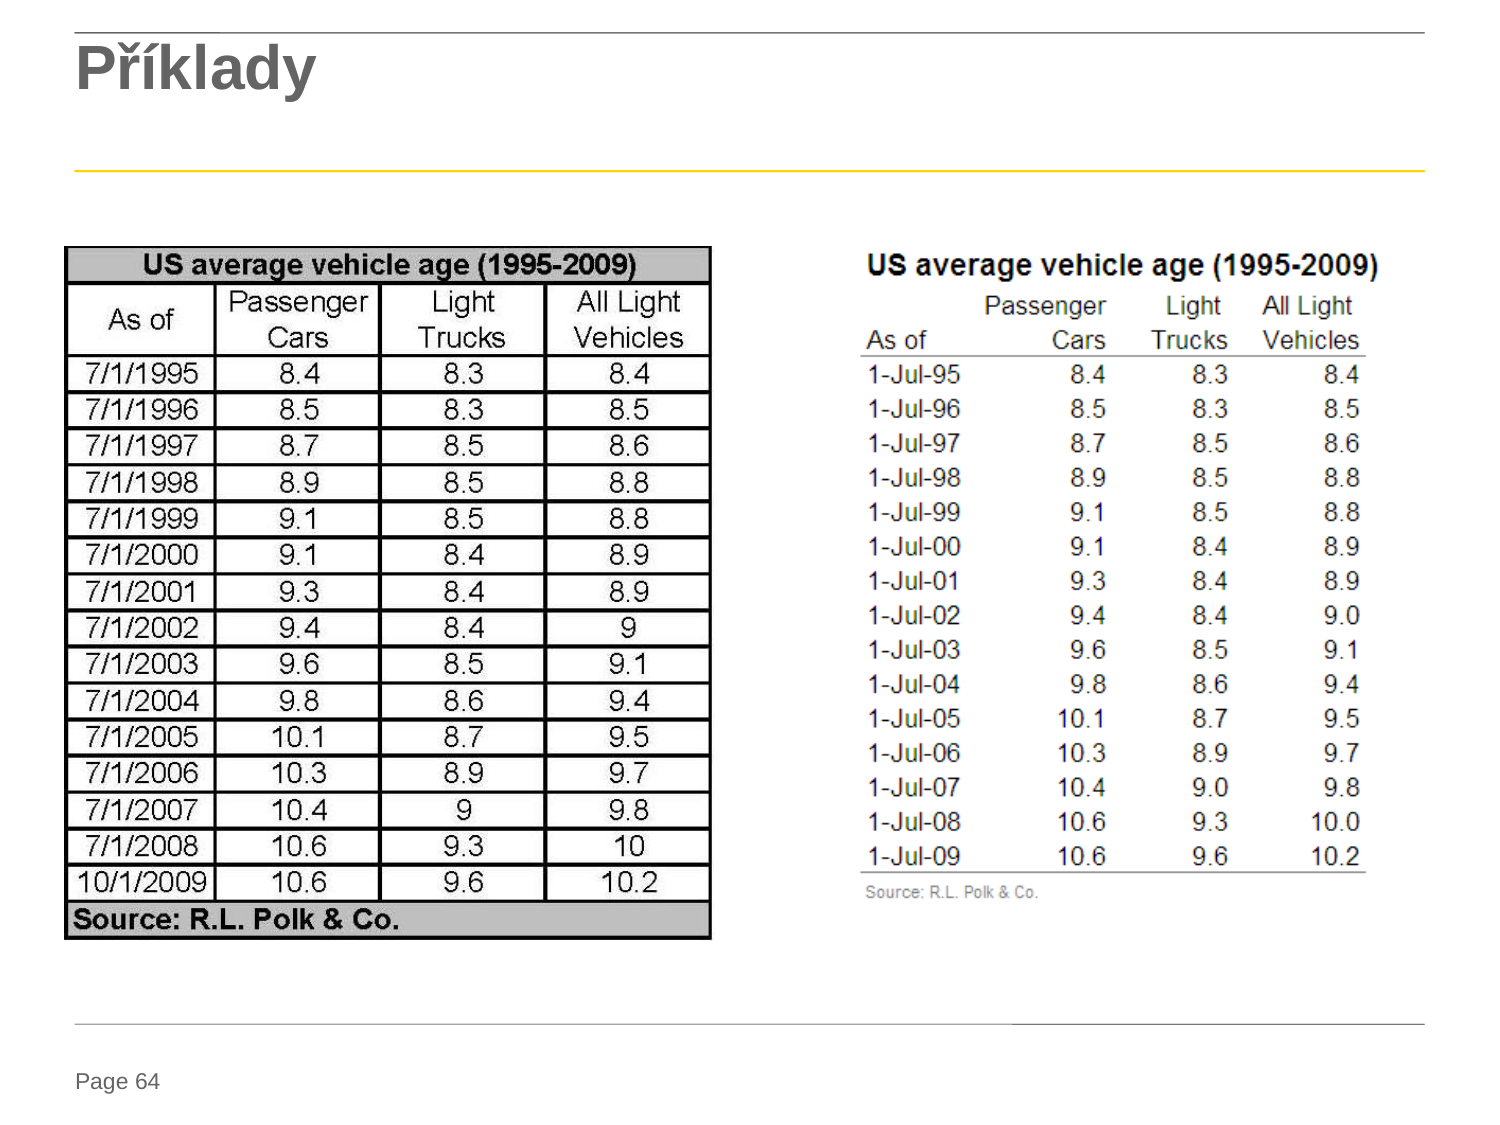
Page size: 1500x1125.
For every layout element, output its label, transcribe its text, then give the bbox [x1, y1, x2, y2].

picture [64, 246, 715, 941]
title Příklady [74, 32, 1426, 175]
picture [856, 246, 1385, 903]
